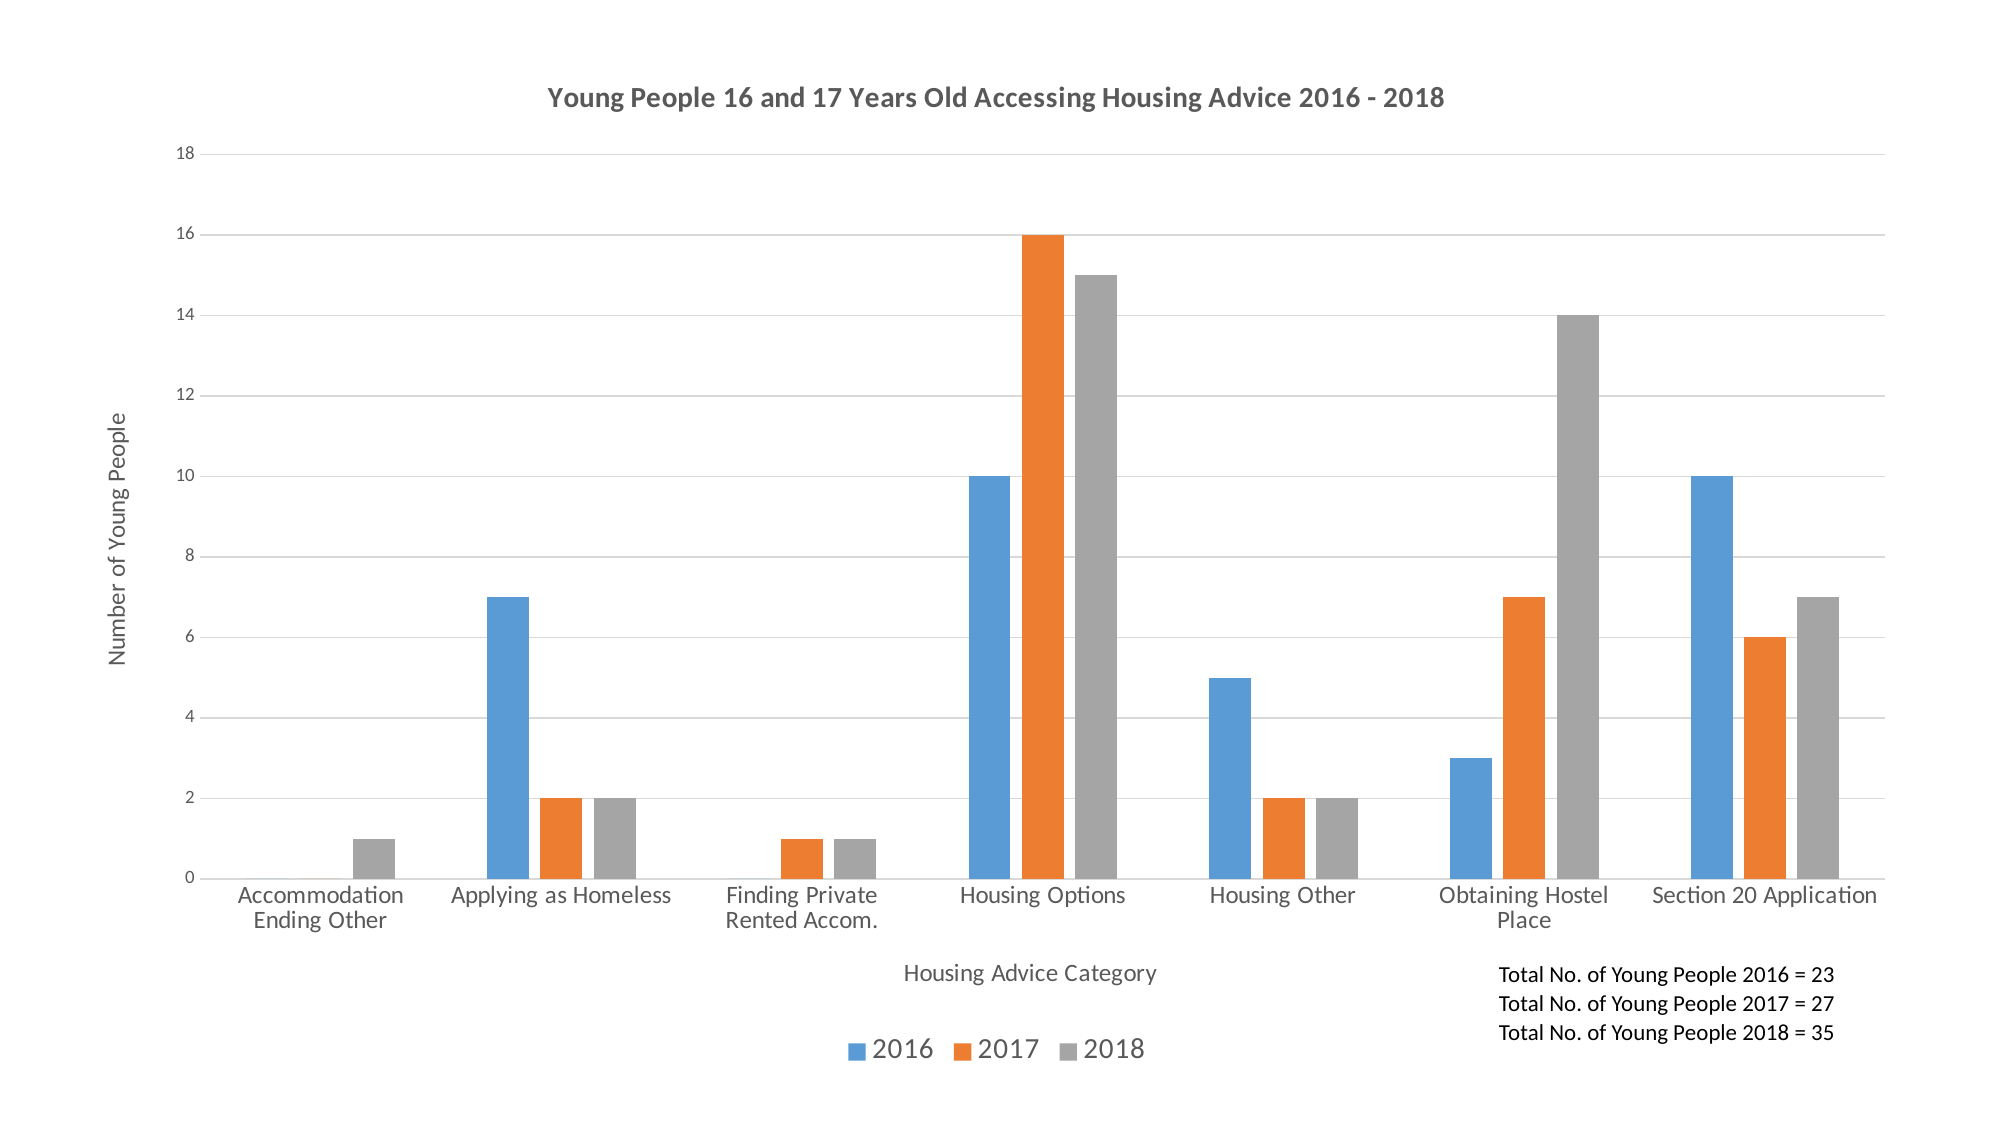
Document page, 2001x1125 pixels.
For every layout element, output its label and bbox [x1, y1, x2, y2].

chart [71, 48, 1923, 1073]
